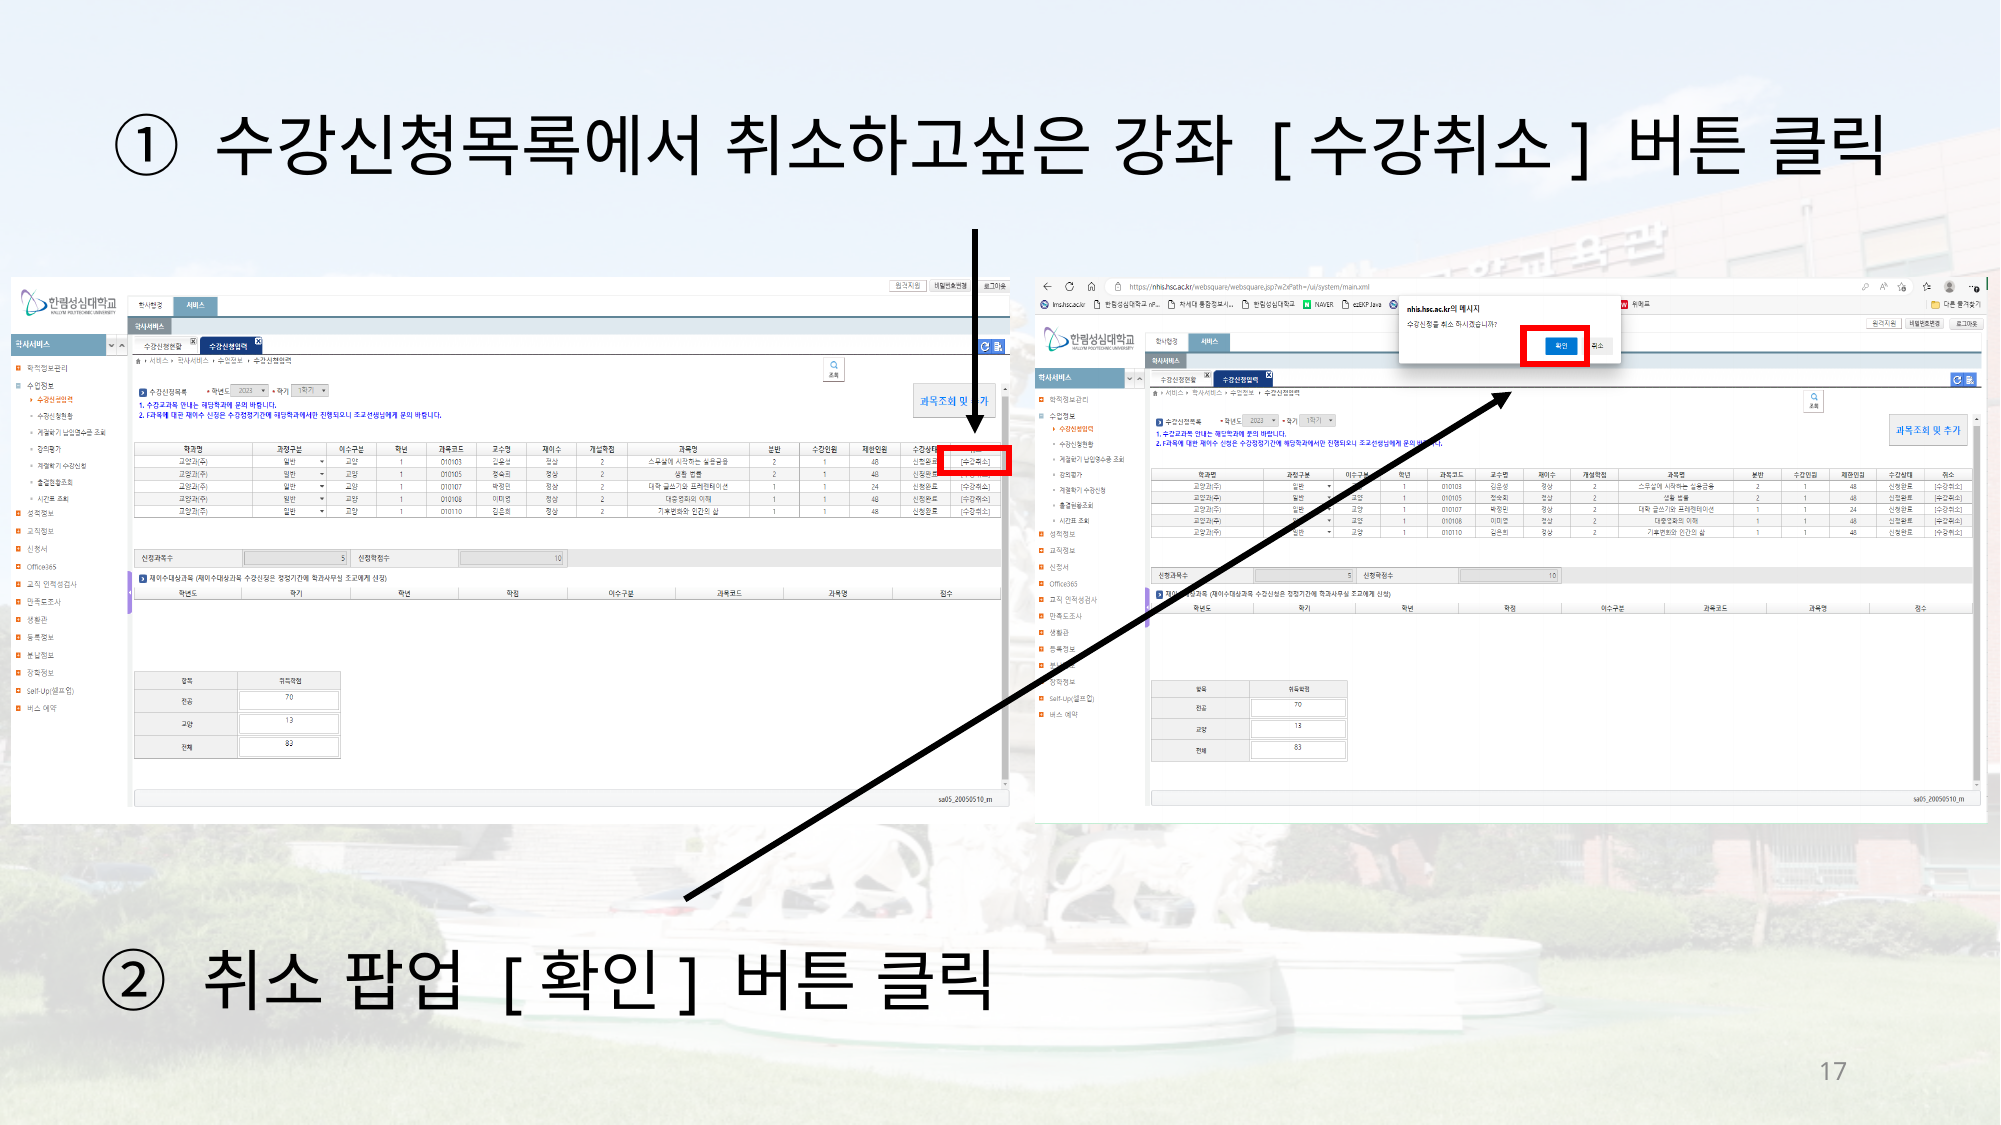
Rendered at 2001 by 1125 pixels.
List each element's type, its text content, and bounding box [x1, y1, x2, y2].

text_box ① 수강신청목록에서 취소하고싶은 강좌 [수강취소] 버튼 클릭 [98, 96, 1906, 191]
picture [11, 277, 974, 824]
picture [1035, 277, 1988, 824]
slide_number 17 [1412, 1042, 1863, 1103]
picture [975, 277, 1010, 391]
text_box ② 취소 팝업 [확인] 버튼 클릭 [85, 930, 1014, 1026]
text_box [684, 391, 1512, 900]
